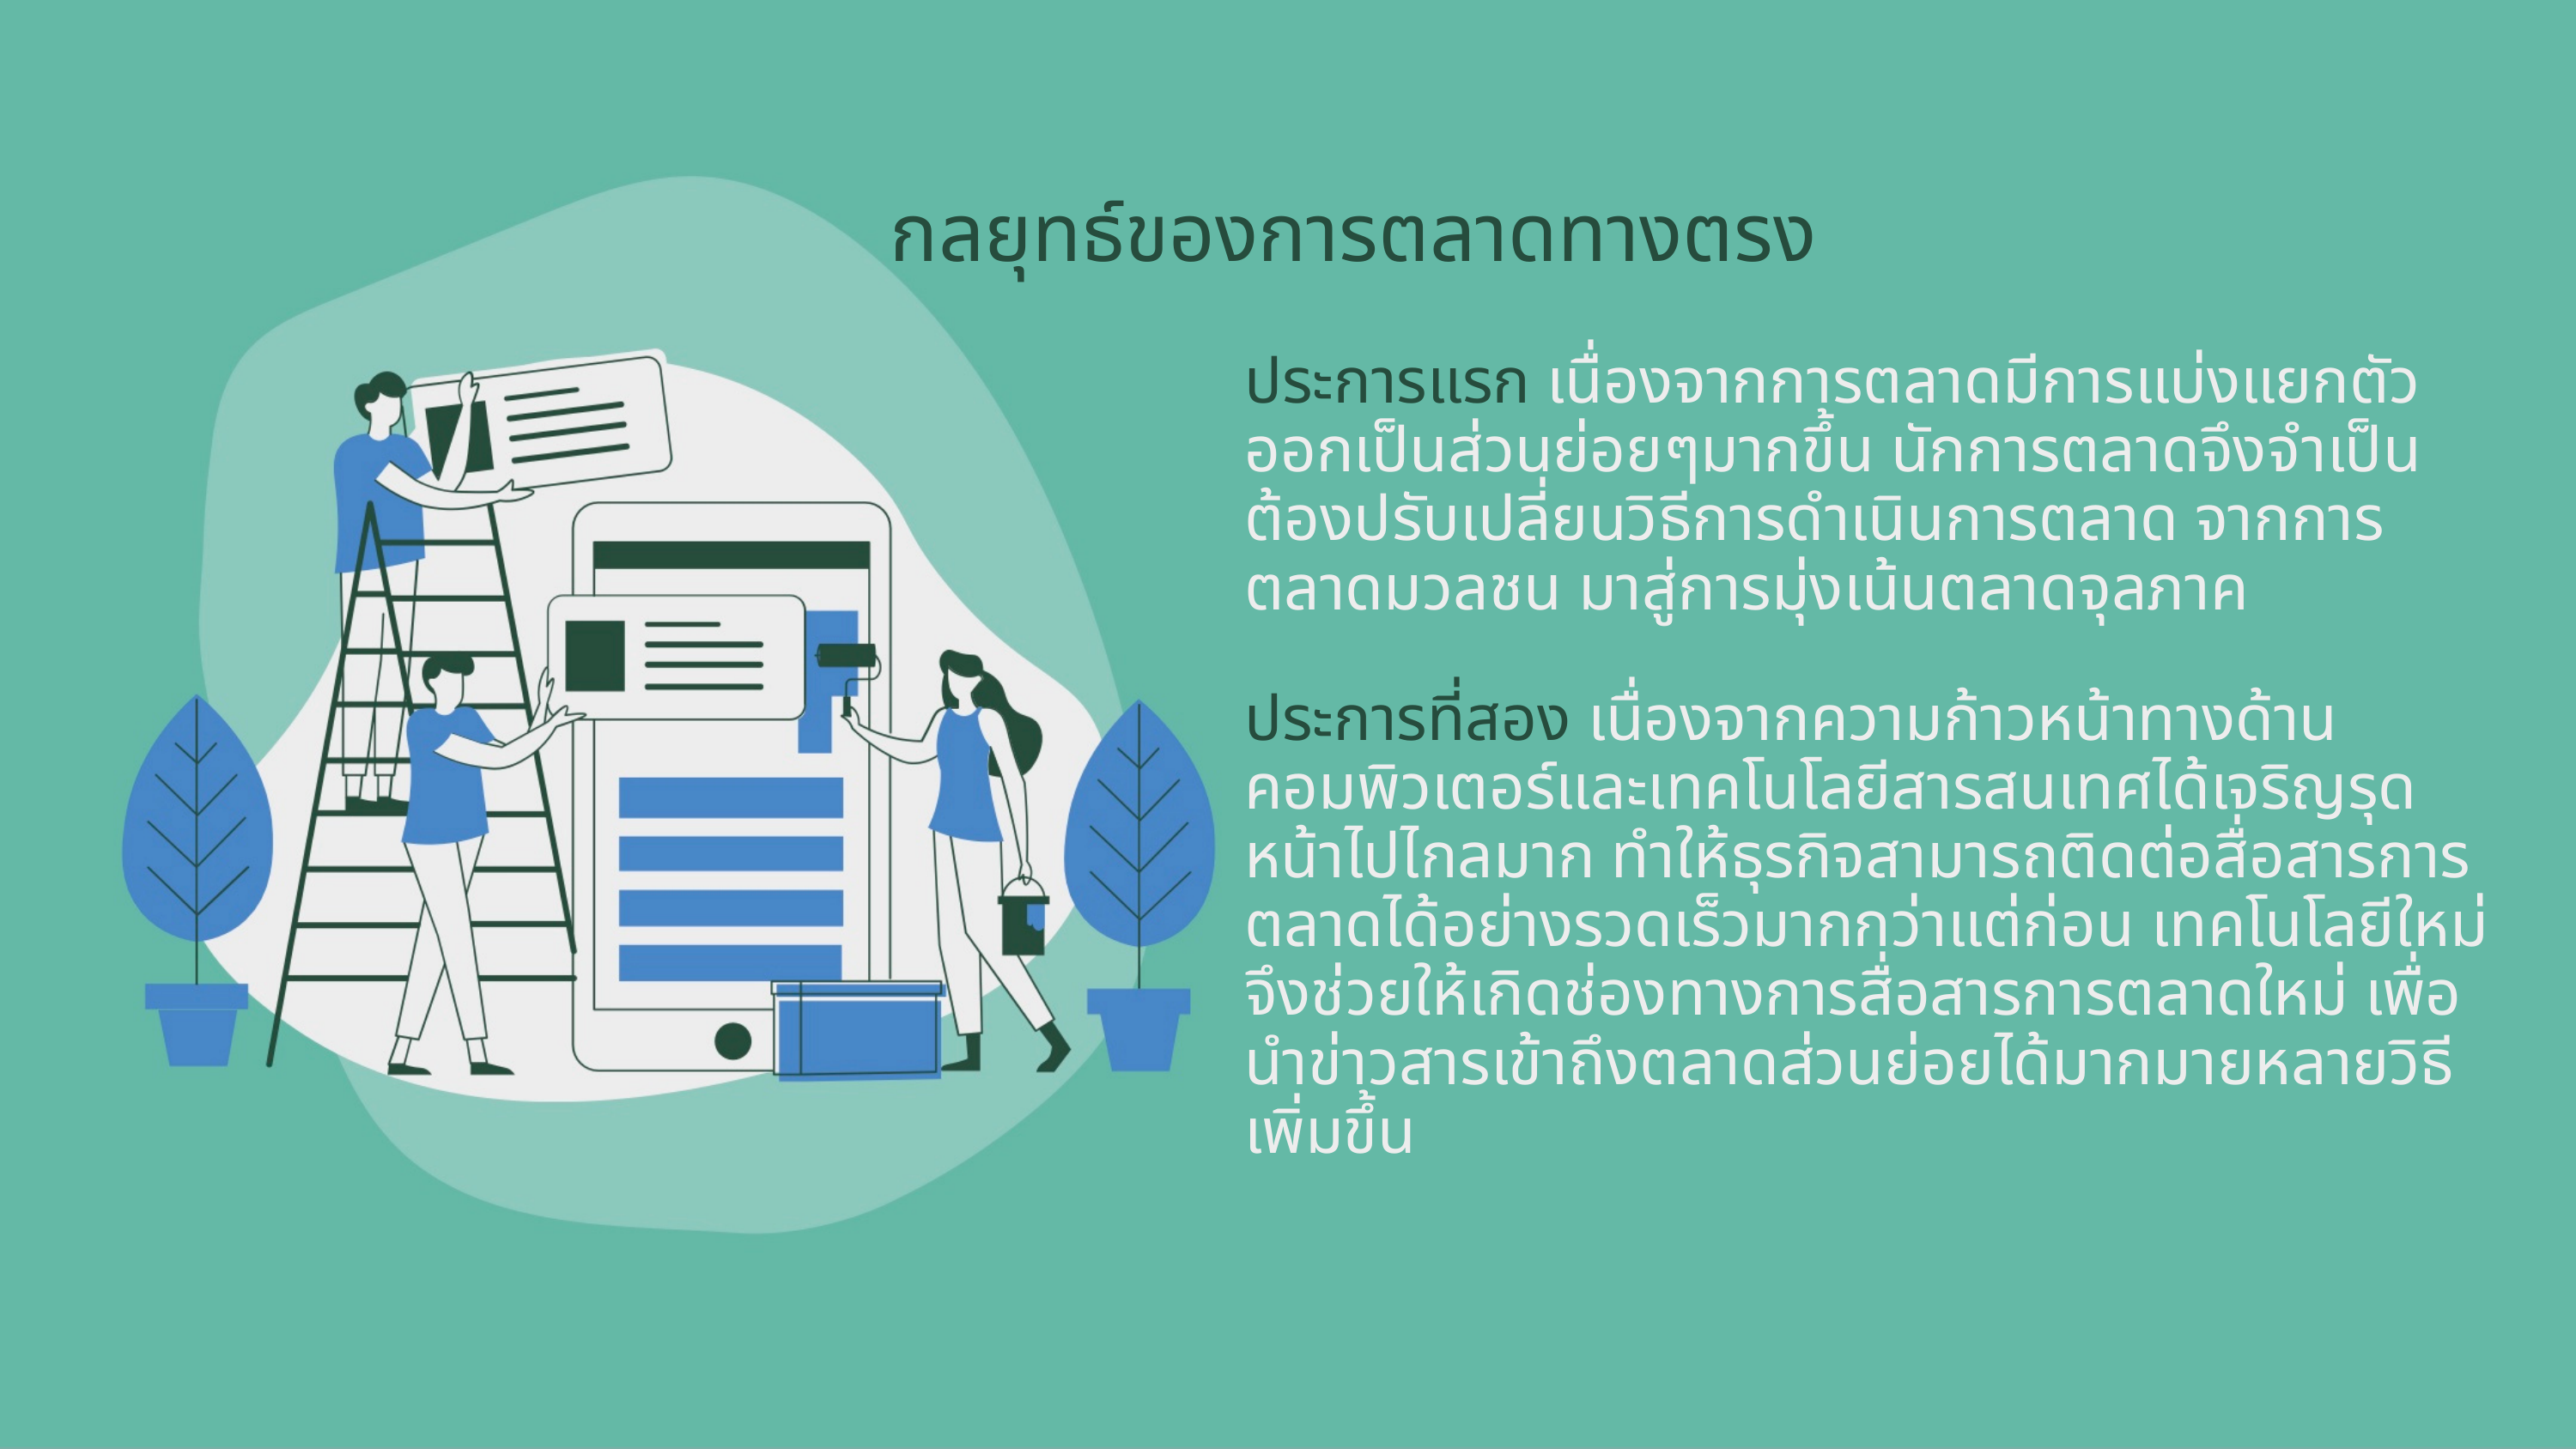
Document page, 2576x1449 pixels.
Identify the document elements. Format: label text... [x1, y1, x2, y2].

text_box ประการที่สอง เนื่องจากความก้าวหน้าทางด้านคอมพิวเตอร์และเทคโนโลยีสารสนเทศได้เจริญรุดหน้าไปไกลมาก ทำให้ธุรกิจสามารถติดต่อสื่อสารการตลาดได้อย่างรวดเร็วมากกว่าแต่ก่อน เทคโนโลยีใหม่จึงช่วยให้เกิดช่องทางการสื่อสารการตลาดใหม่ เพื่อนำข่าวสารเข้าถึงตลาดส่วนย่อยได้มากมายหลายวิธีเพิ่มขึ้น [1244, 683, 2491, 1166]
text_box ประการแรก เนื่องจากการตลาดมีการแบ่งแยกตัวออกเป็นส่วนย่อยๆมากขึ้น นักการตลาดจึงจำเป็นต้องปรับเปลี่ยนวิธีการดำเนินการตลาด จากการตลาดมวลชน มาสู่การมุ่งเน้นตลาดจุลภาค [1244, 346, 2491, 622]
text_box กลยุทธ์ของการตลาดทางตรง [890, 189, 1949, 278]
picture [0, 0, 2576, 1449]
